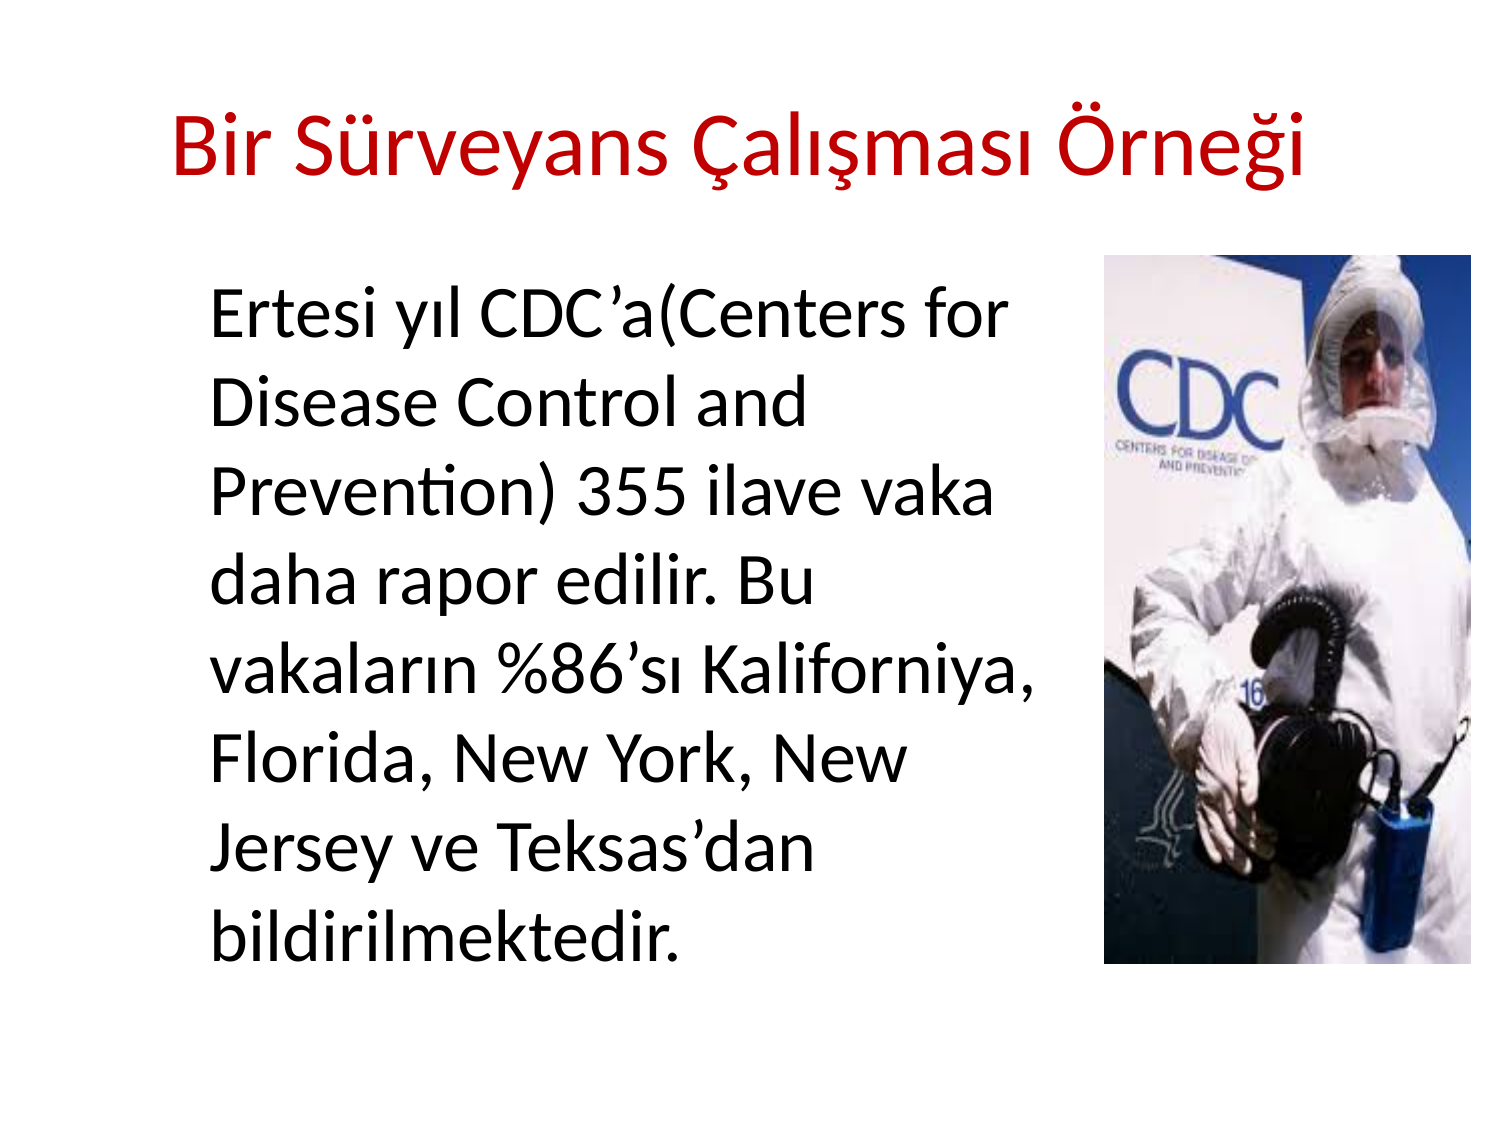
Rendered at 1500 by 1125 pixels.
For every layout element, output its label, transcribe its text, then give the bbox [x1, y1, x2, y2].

picture [1104, 255, 1471, 965]
list Ertesi yıl CDC’a(Centers for Disease Control and Prevention) 355 ilave vaka daha rapor edilir. Bu vakaların %86’sı Kaliforniya, Florida, New York, New Jersey ve Teksas’dan bildirilmektedir. [194, 255, 1071, 998]
title Bir Sürveyans Çalışması Örneği [75, 45, 1425, 233]
